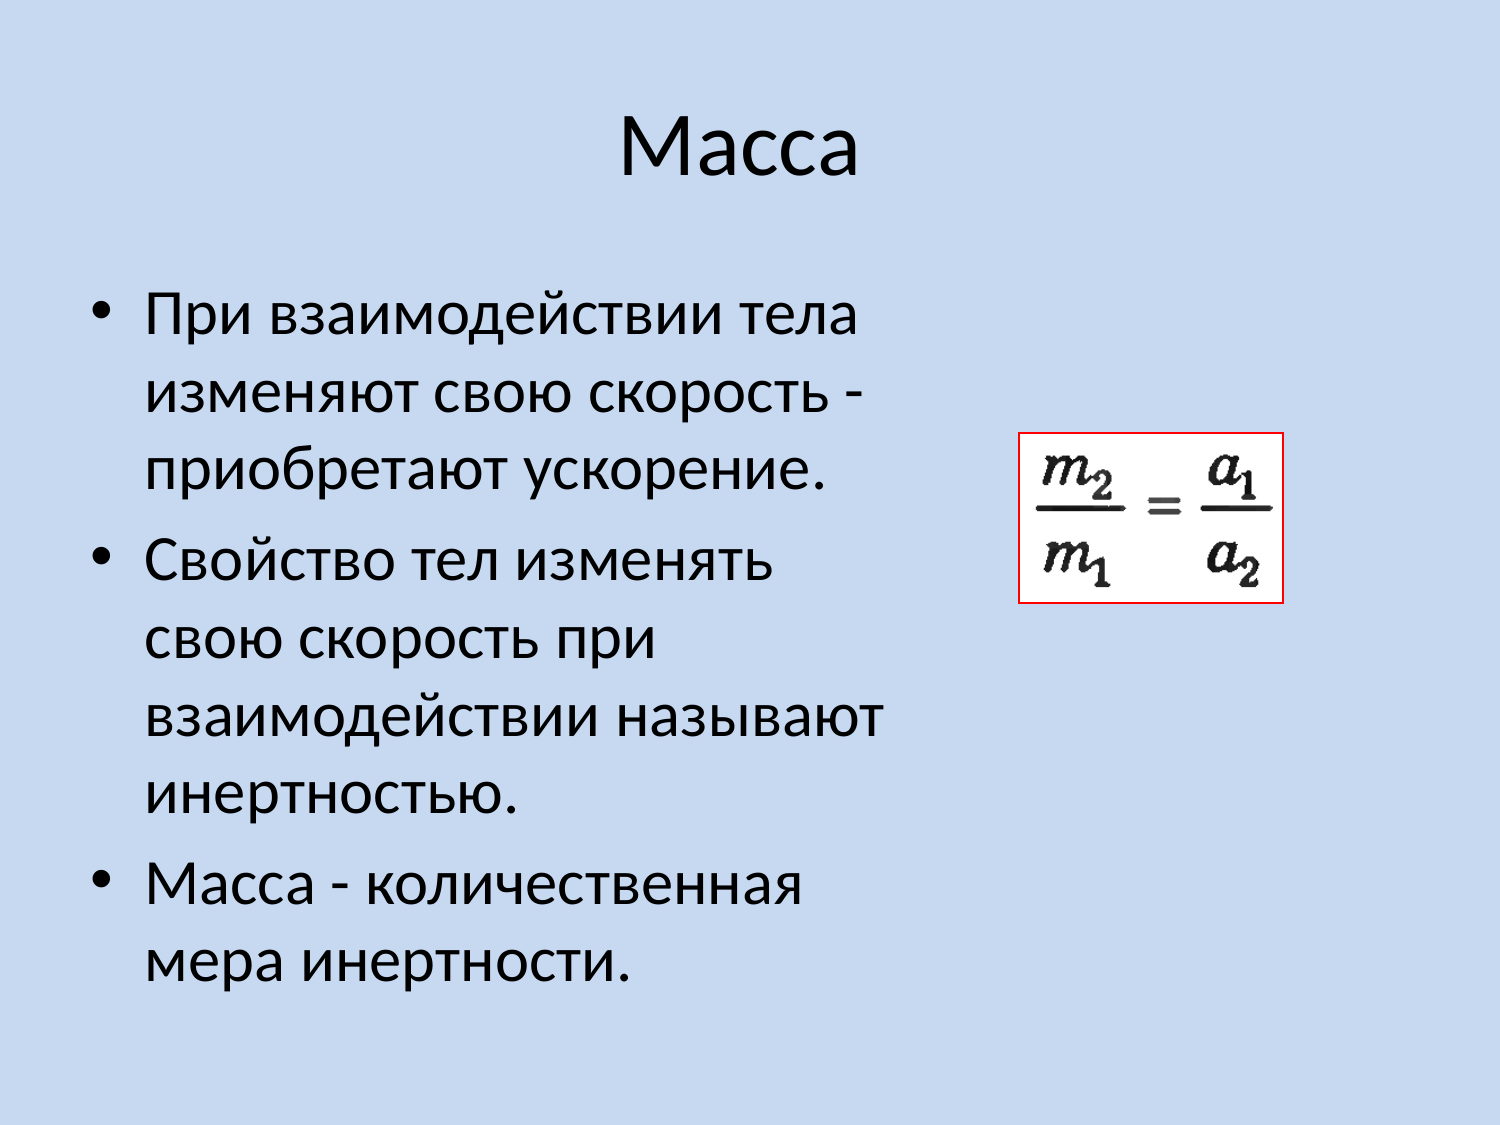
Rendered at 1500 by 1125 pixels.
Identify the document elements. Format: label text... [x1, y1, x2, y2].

title Масса [74, 44, 1426, 233]
picture [1019, 433, 1283, 603]
list При взаимодействии тела изменяют свою скорость - приобретают ускорение. Свойство тел изменять свою скорость при взаимодействии называют инертностью. Масса - количественная мера инертности. [74, 262, 915, 1006]
